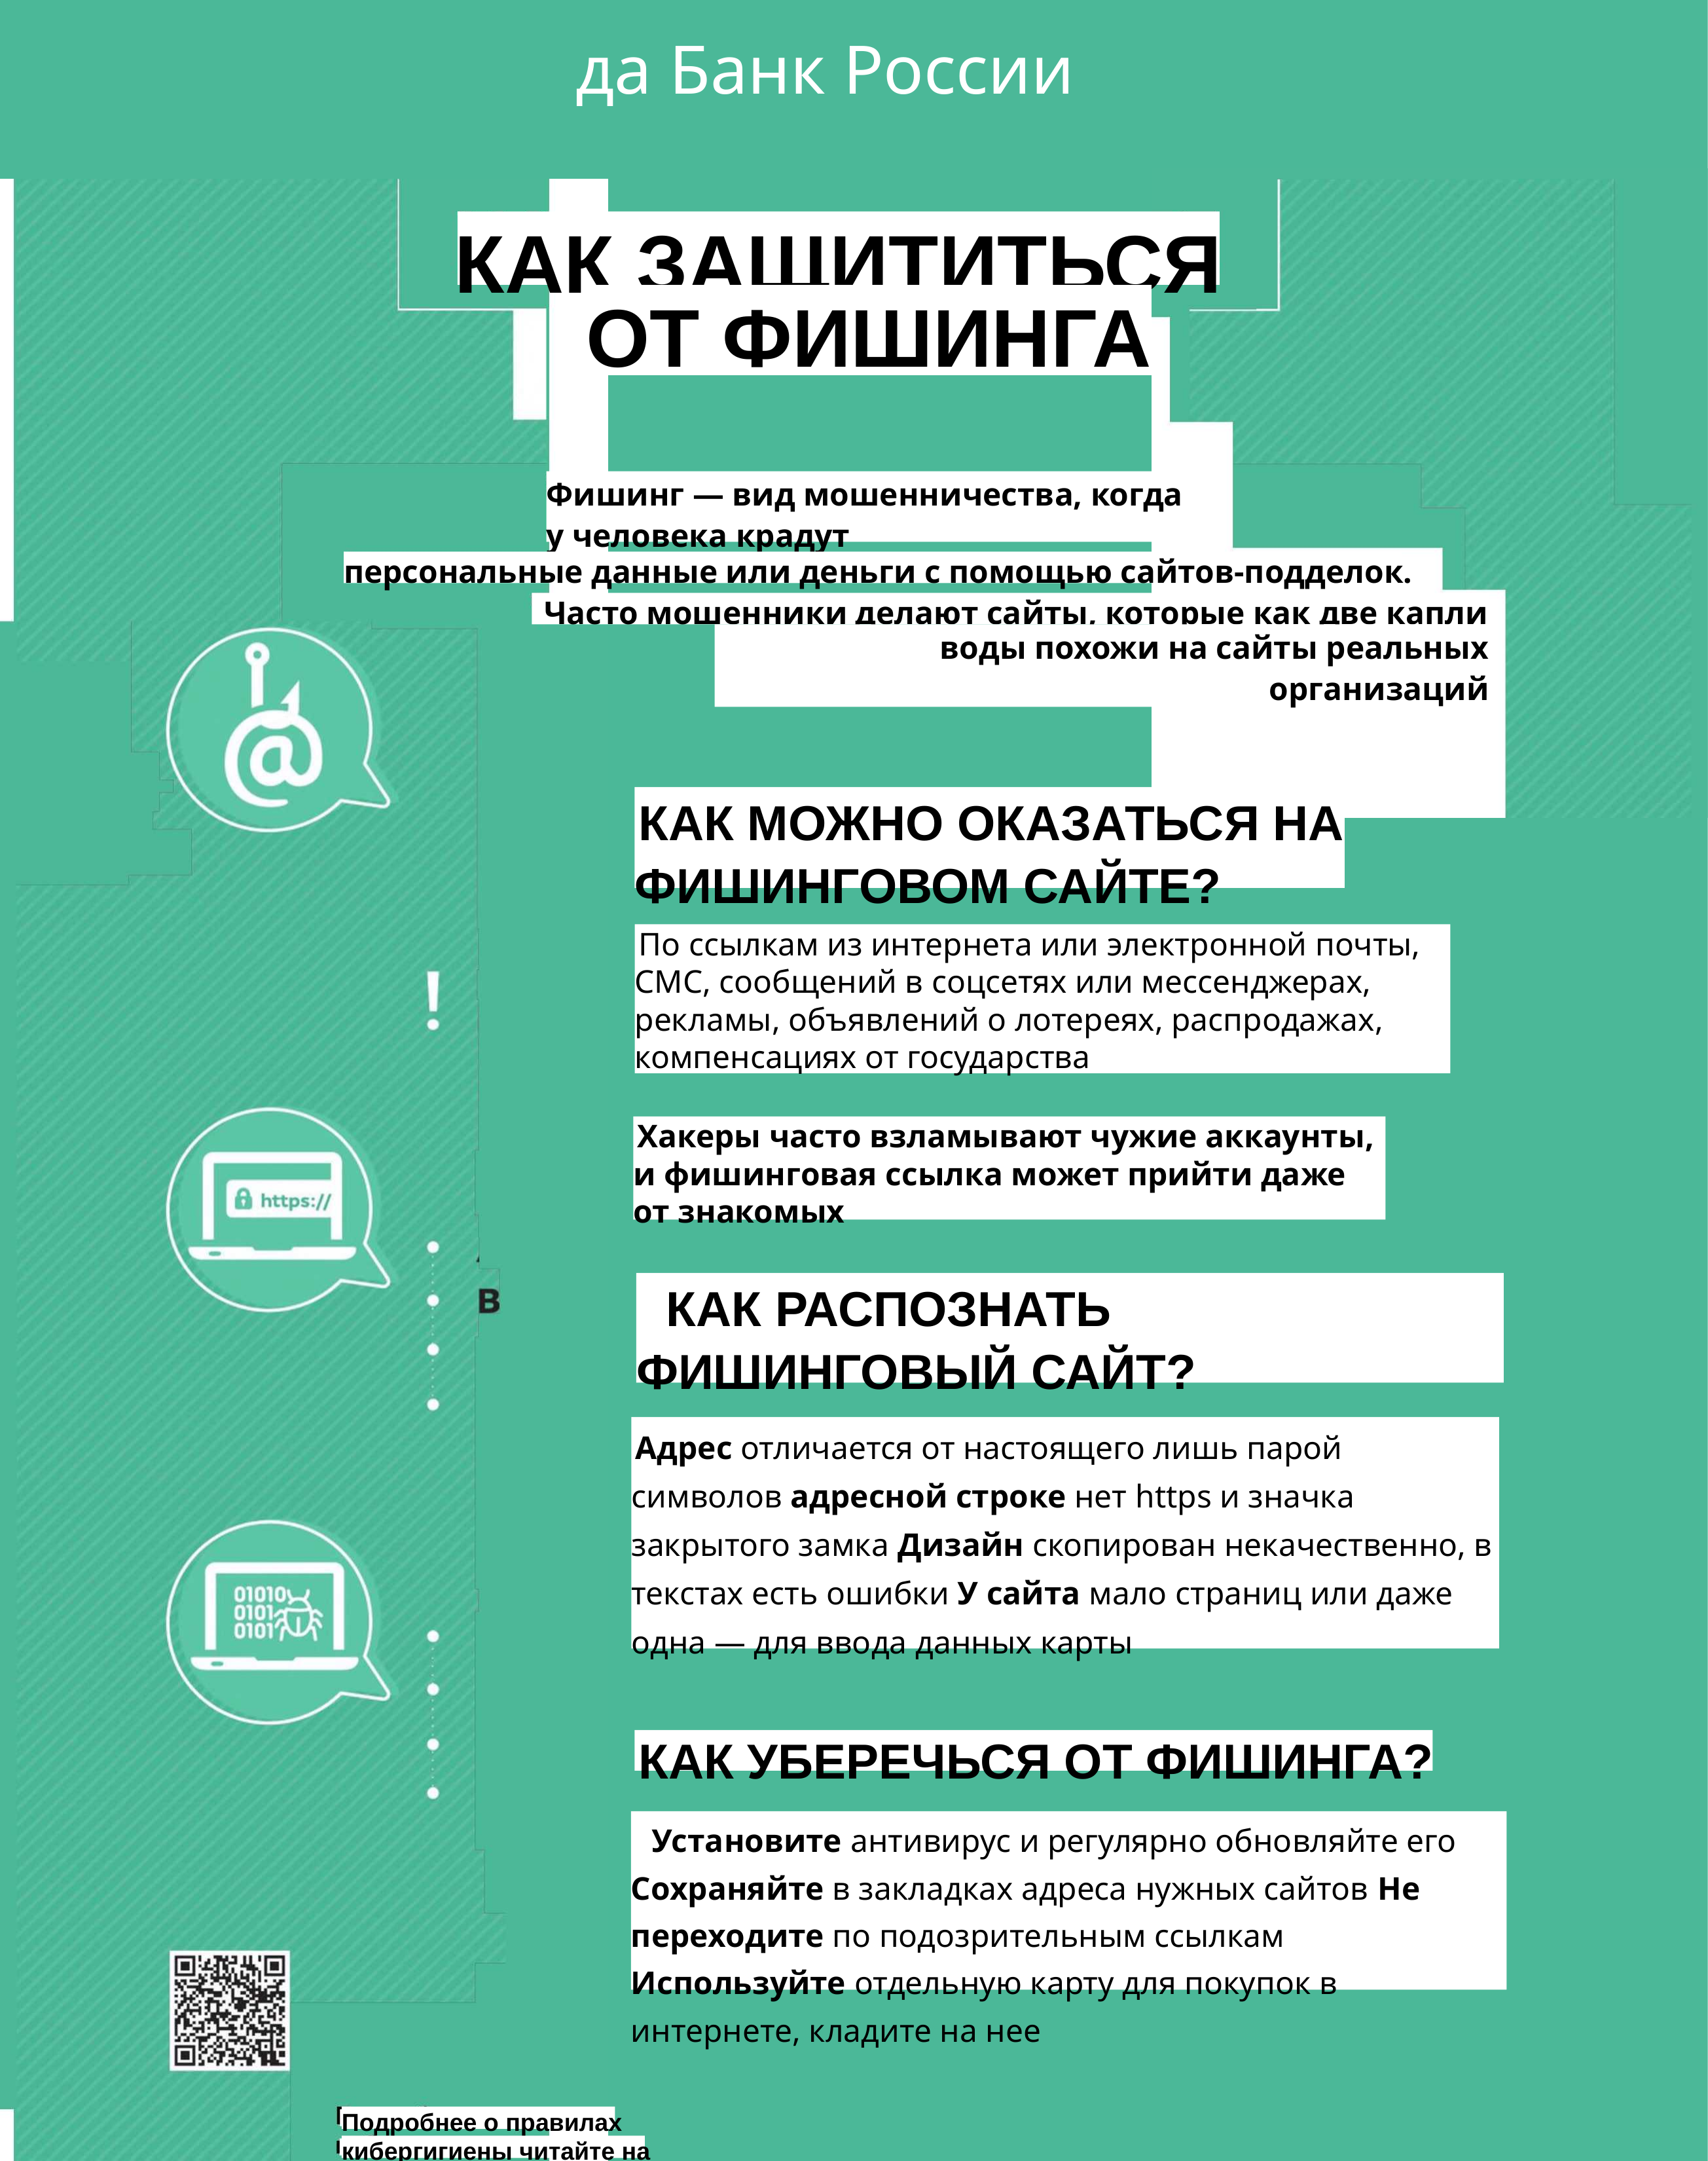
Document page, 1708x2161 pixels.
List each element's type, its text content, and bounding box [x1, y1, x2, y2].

text_box да Банк России [575, 27, 1041, 90]
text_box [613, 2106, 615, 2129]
picture [0, 179, 608, 2161]
text_box персональные данные или деньги с помощью сайтов-подделок. [613, 551, 1148, 583]
picture [1152, 168, 1708, 818]
text_box КАК РАСПОЗНАТЬ ФИШИНГОВЫЙ САЙТ? [636, 1272, 1504, 1383]
text_box Хакеры часто взламывают чужие аккаунты, и фишинговая ссылка может прийти даже от знакомых [633, 1116, 1386, 1220]
text_box КАК ЗАЩИТИТЬСЯ [613, 211, 1148, 285]
text_box кибергигиены читайте на [613, 2135, 645, 2158]
text_box ОТ ФИШИНГА [613, 285, 1148, 375]
text_box По ссылкам из интернета или электронной почты, СМС, сообщений в соцсетях или мессенджерах, рекламы, объявлений о лотереях, распродажах, компенсациях от государства [634, 924, 1451, 1073]
text_box КАК УБЕРЕЧЬСЯ ОТ ФИШИНГА? [634, 1729, 1433, 1771]
text_box Установите антивирус и регулярно обновляйте его Сохраняйте в закладках адреса нужных сайтов Не переходите по подозрительным ссылкам Используйте отдельную карту для покупок в интернете, кладите на нее [630, 1811, 1507, 1990]
text_box Фишинг — вид мошенничества, когда у человека крадут [613, 471, 1148, 542]
text_box воды похожи на сайты реальных организаций [714, 624, 1148, 707]
text_box Адрес отличается от настоящего лишь парой символов адресной строке нет https и значка закрытого замка Дизайн скопирован некачественно, в текстах есть ошибки У сайта мало страниц или даже одна — для ввода данных карты [631, 1416, 1499, 1649]
text_box Часто мошенники делают сайты, которые как две капли [613, 593, 1148, 625]
text_box КАК МОЖНО ОКАЗАТЬСЯ НА ФИШИНГОВОМ САЙТЕ? [634, 786, 1345, 888]
